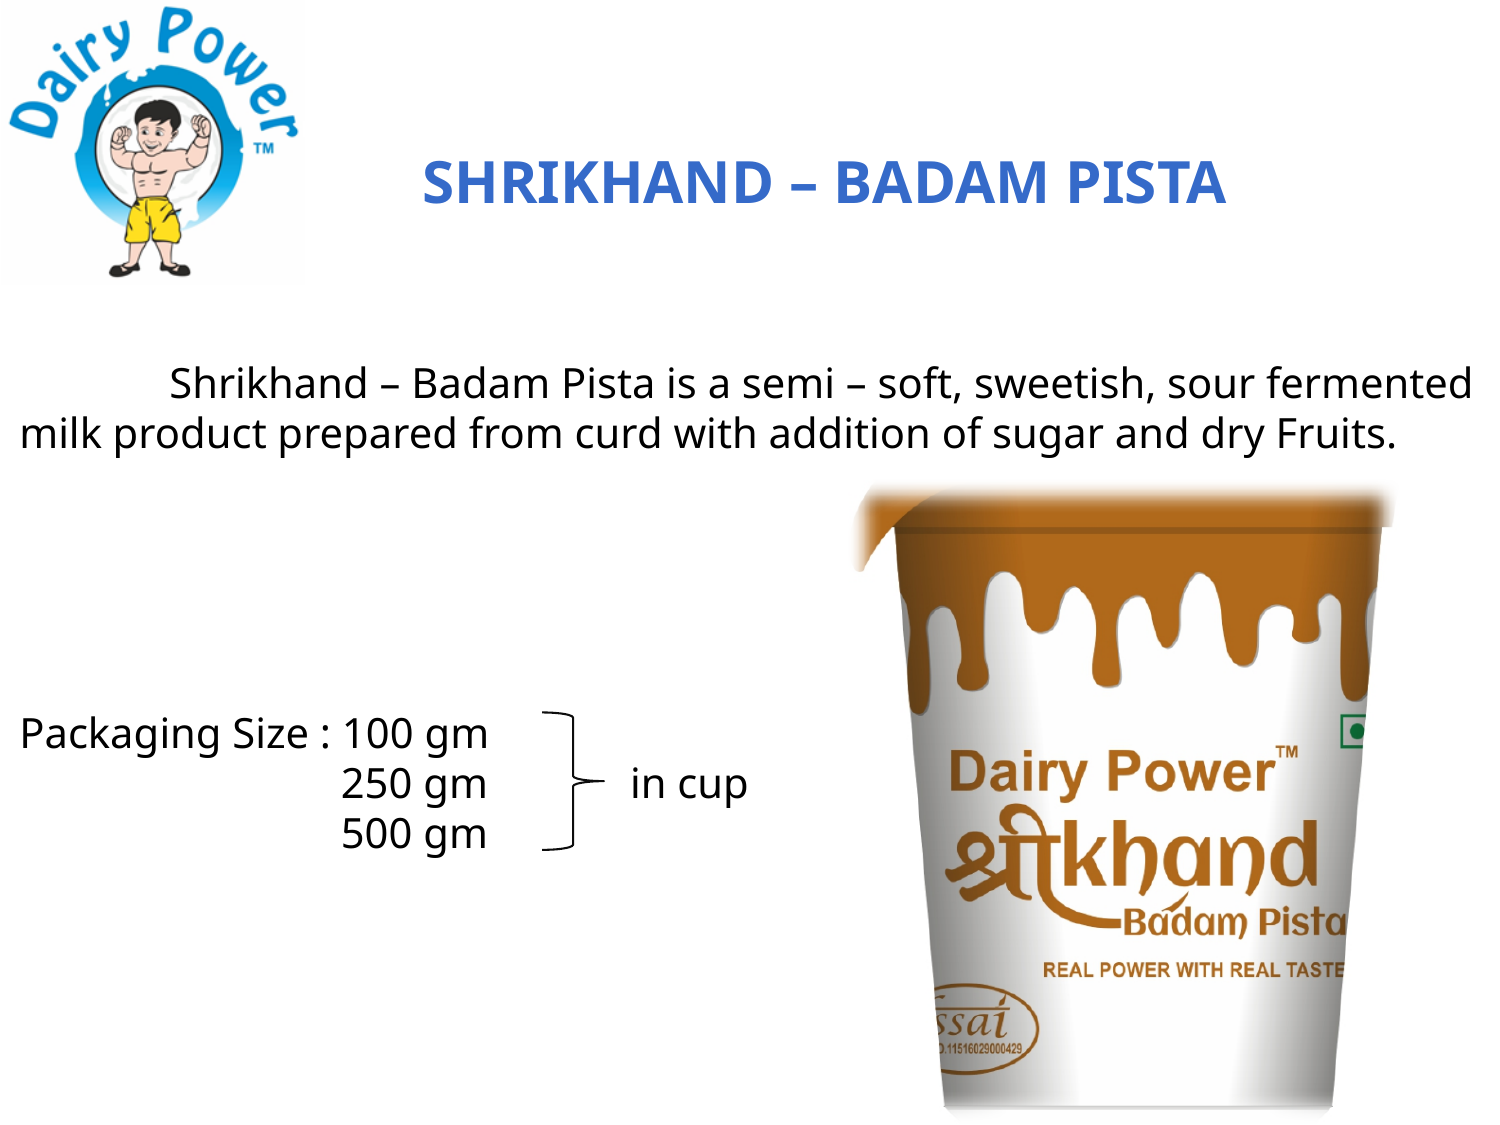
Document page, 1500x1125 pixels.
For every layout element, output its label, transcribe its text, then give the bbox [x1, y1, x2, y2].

text_box Shrikhand – Badam Pista is a semi – soft, sweetish, sour fermented milk product prepared from curd with addition of sugar and dry Fruits. Packaging Size : 100 gm 250 gm in cup 500 gm [4, 349, 1500, 965]
text_box [542, 711, 605, 851]
picture [0, 0, 305, 285]
text_box Shrikhand – Badam Pista [310, 137, 1500, 223]
picture [847, 479, 1400, 1124]
